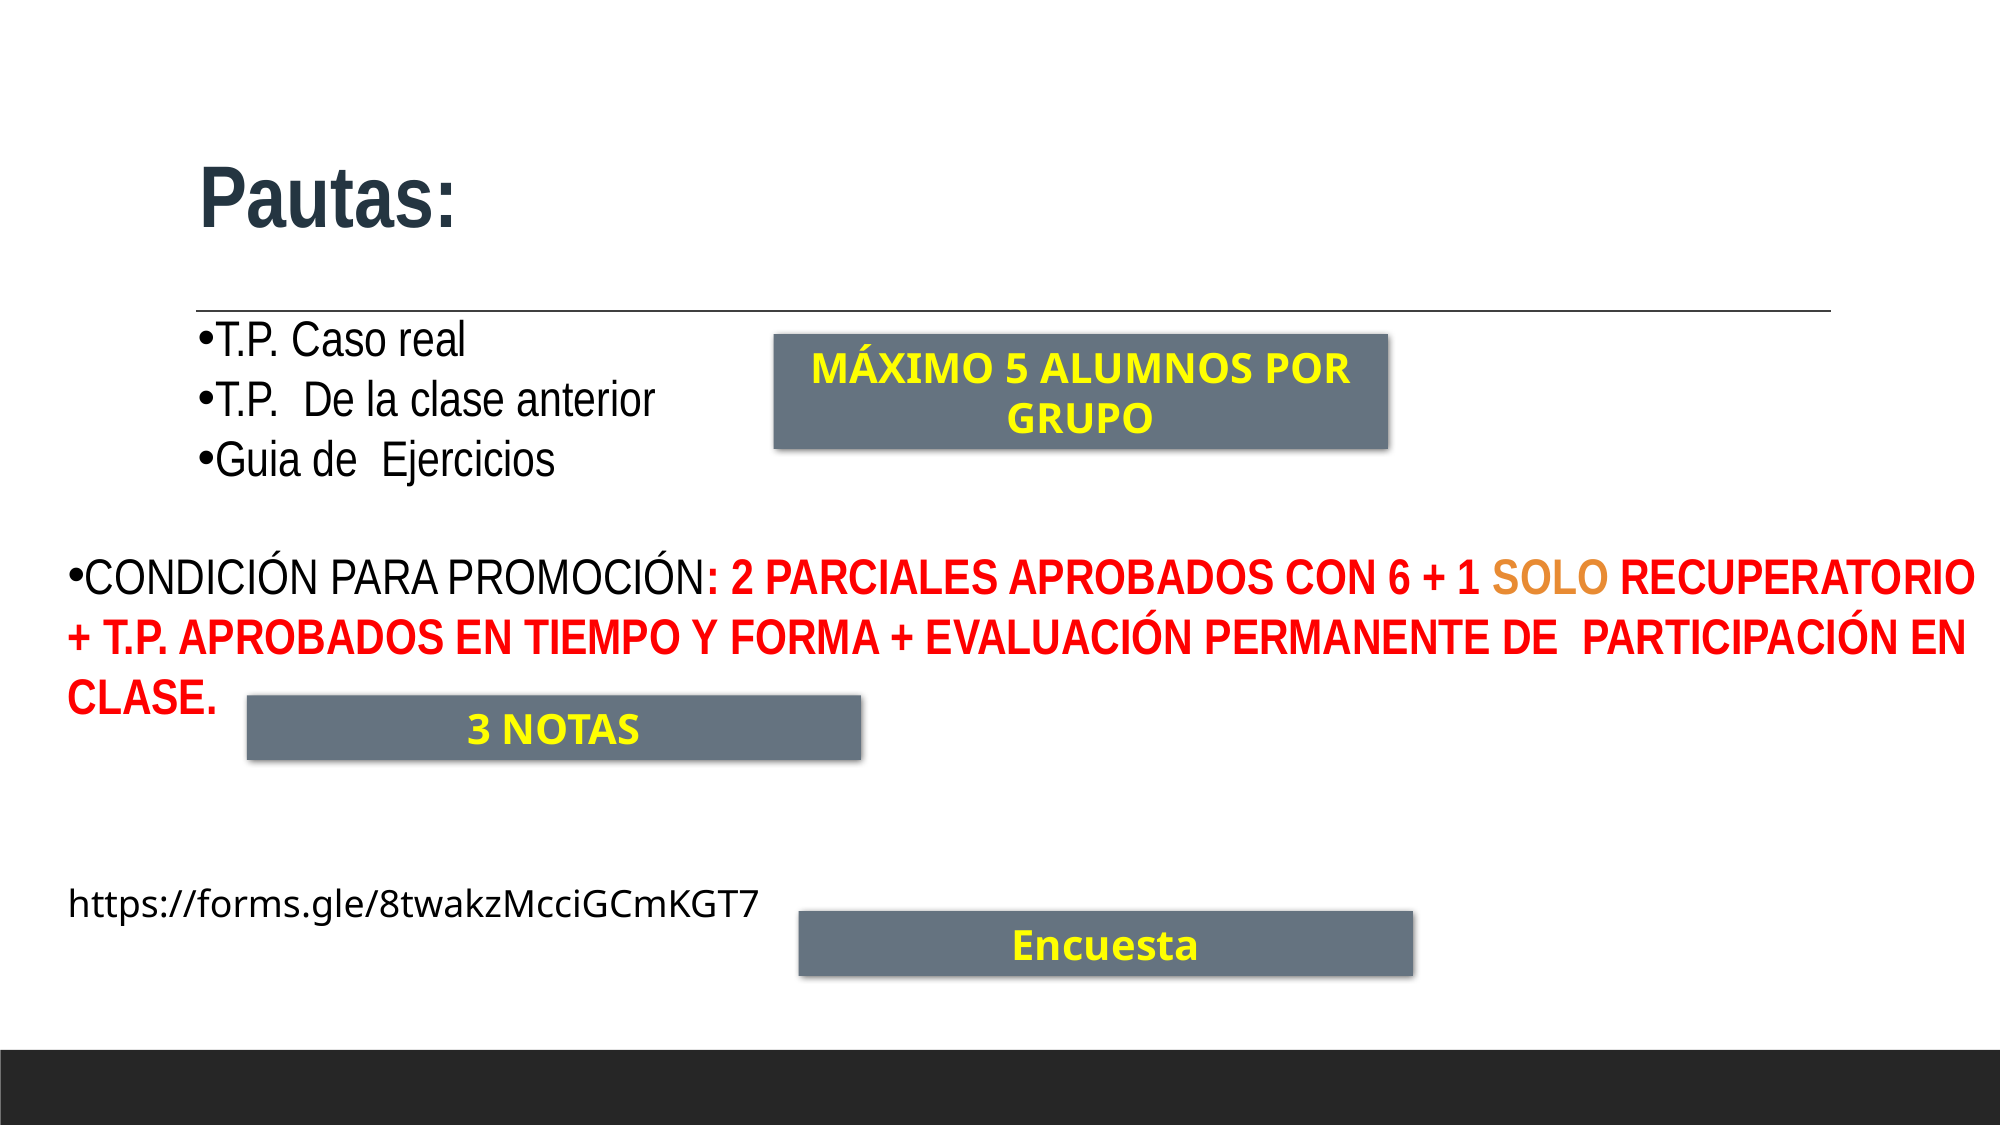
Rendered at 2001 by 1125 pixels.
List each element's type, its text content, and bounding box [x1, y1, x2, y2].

text_box MÁXIMO 5 ALUMNOS POR GRUPO [773, 334, 1388, 449]
text_box CONDICIÓN PARA PROMOCIÓN: 2 PARCIALES APROBADOS CON 6 + 1 SOLO RECUPERATORIO + T.P. APROBADOS EN TIEMPO Y FORMA + EVALUACIÓN PERMANENTE DE PARTICIPACIÓN EN CLASE. [52, 536, 2000, 732]
text_box T.P. Caso real T.P. De la clase anterior Guia de Ejercicios [182, 299, 1058, 495]
text_box Pautas: [184, 132, 494, 253]
text_box 3 NOTAS [246, 695, 861, 760]
text_box Encuesta [798, 911, 1413, 976]
text_box https://forms.gle/8twakzMcciGCmKGT7 [52, 873, 812, 933]
